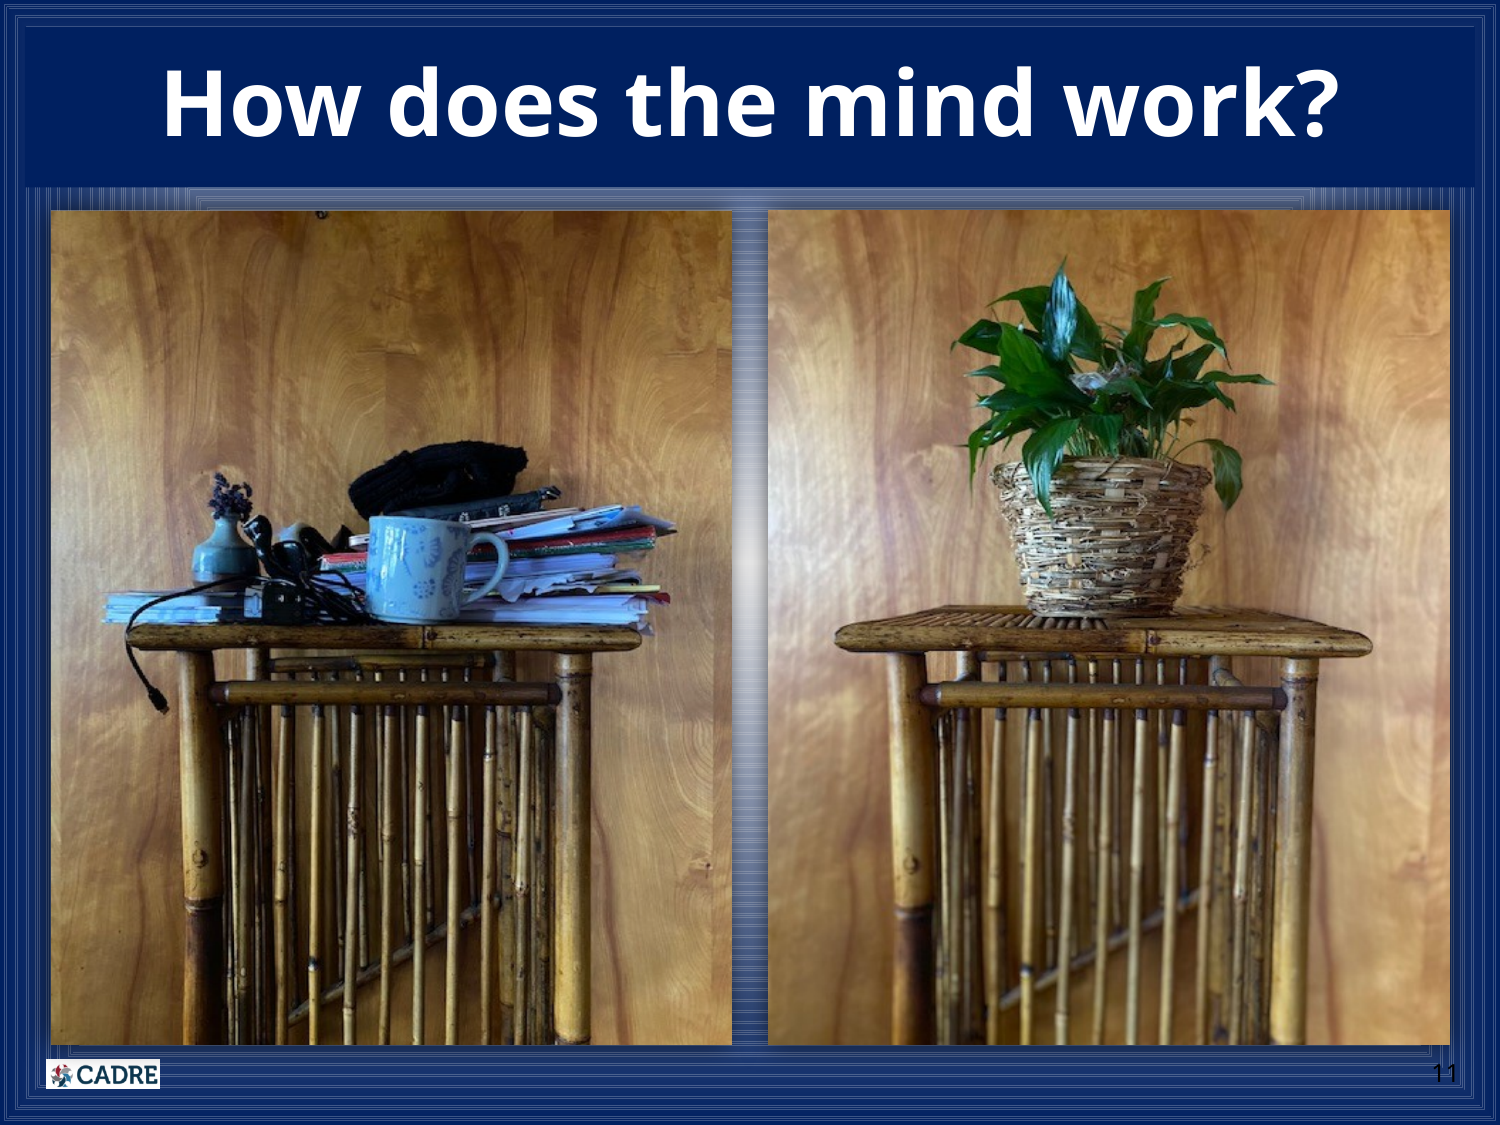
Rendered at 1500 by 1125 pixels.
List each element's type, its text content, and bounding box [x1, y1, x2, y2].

title How does the mind work? [24, 26, 1475, 188]
picture [0, 210, 1450, 1045]
slide_number 11 [1137, 1044, 1475, 1104]
picture [46, 1059, 160, 1089]
